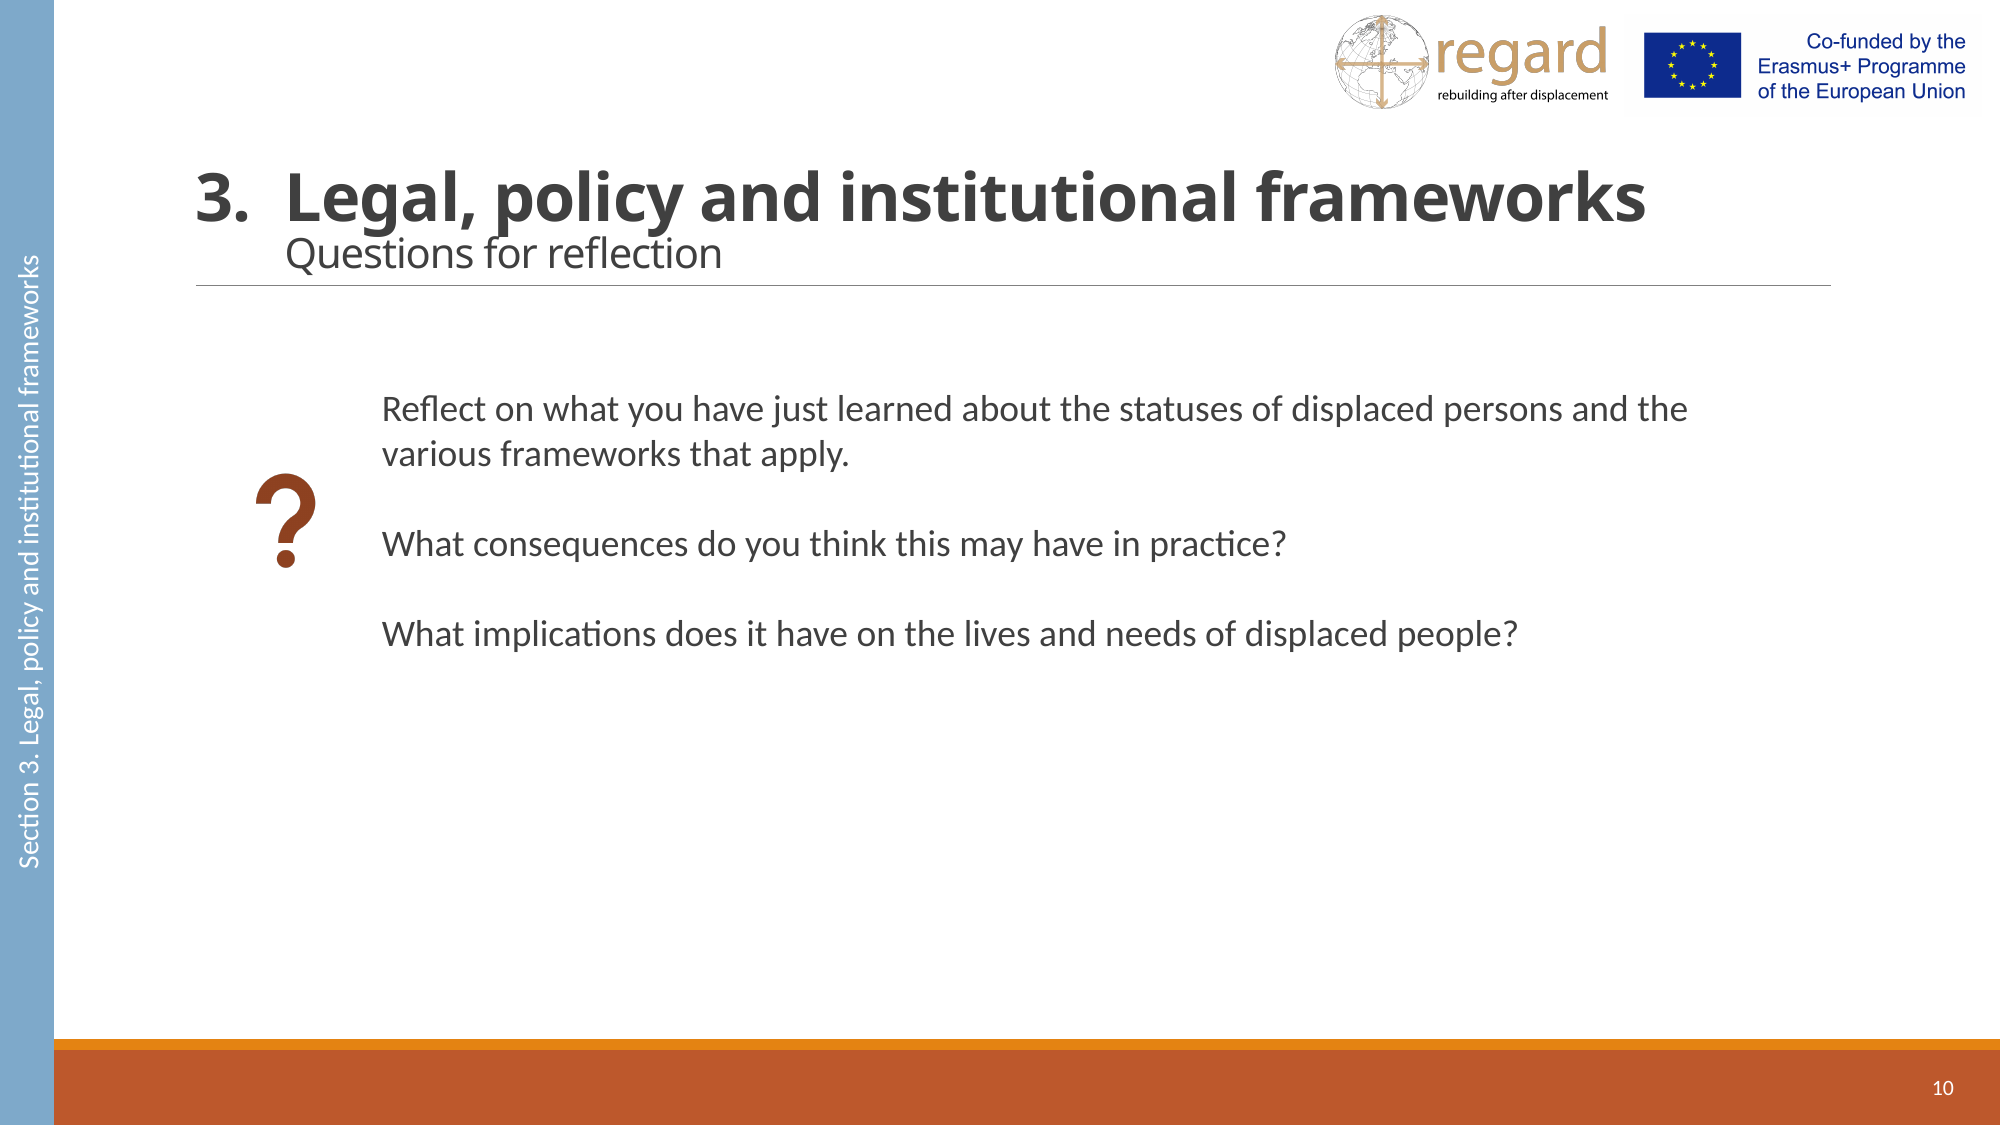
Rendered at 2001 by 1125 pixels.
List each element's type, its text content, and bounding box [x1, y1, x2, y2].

picture [1335, 15, 1610, 47]
text_box Reflect on what you have just learned about the statuses of displaced persons and the various frameworks that apply. What consequences do you think this may have in practice? What implications does it have on the lives and needs of displaced people? [367, 376, 1820, 661]
picture [1624, 14, 1982, 117]
text_box Section 3. Legal, policy and institutional frameworks [0, 0, 54, 1125]
slide_number 10 [1753, 1056, 1969, 1117]
picture [230, 465, 340, 575]
title 3. Legal, policy and institutional frameworks Questions for reflection [180, 47, 1830, 285]
